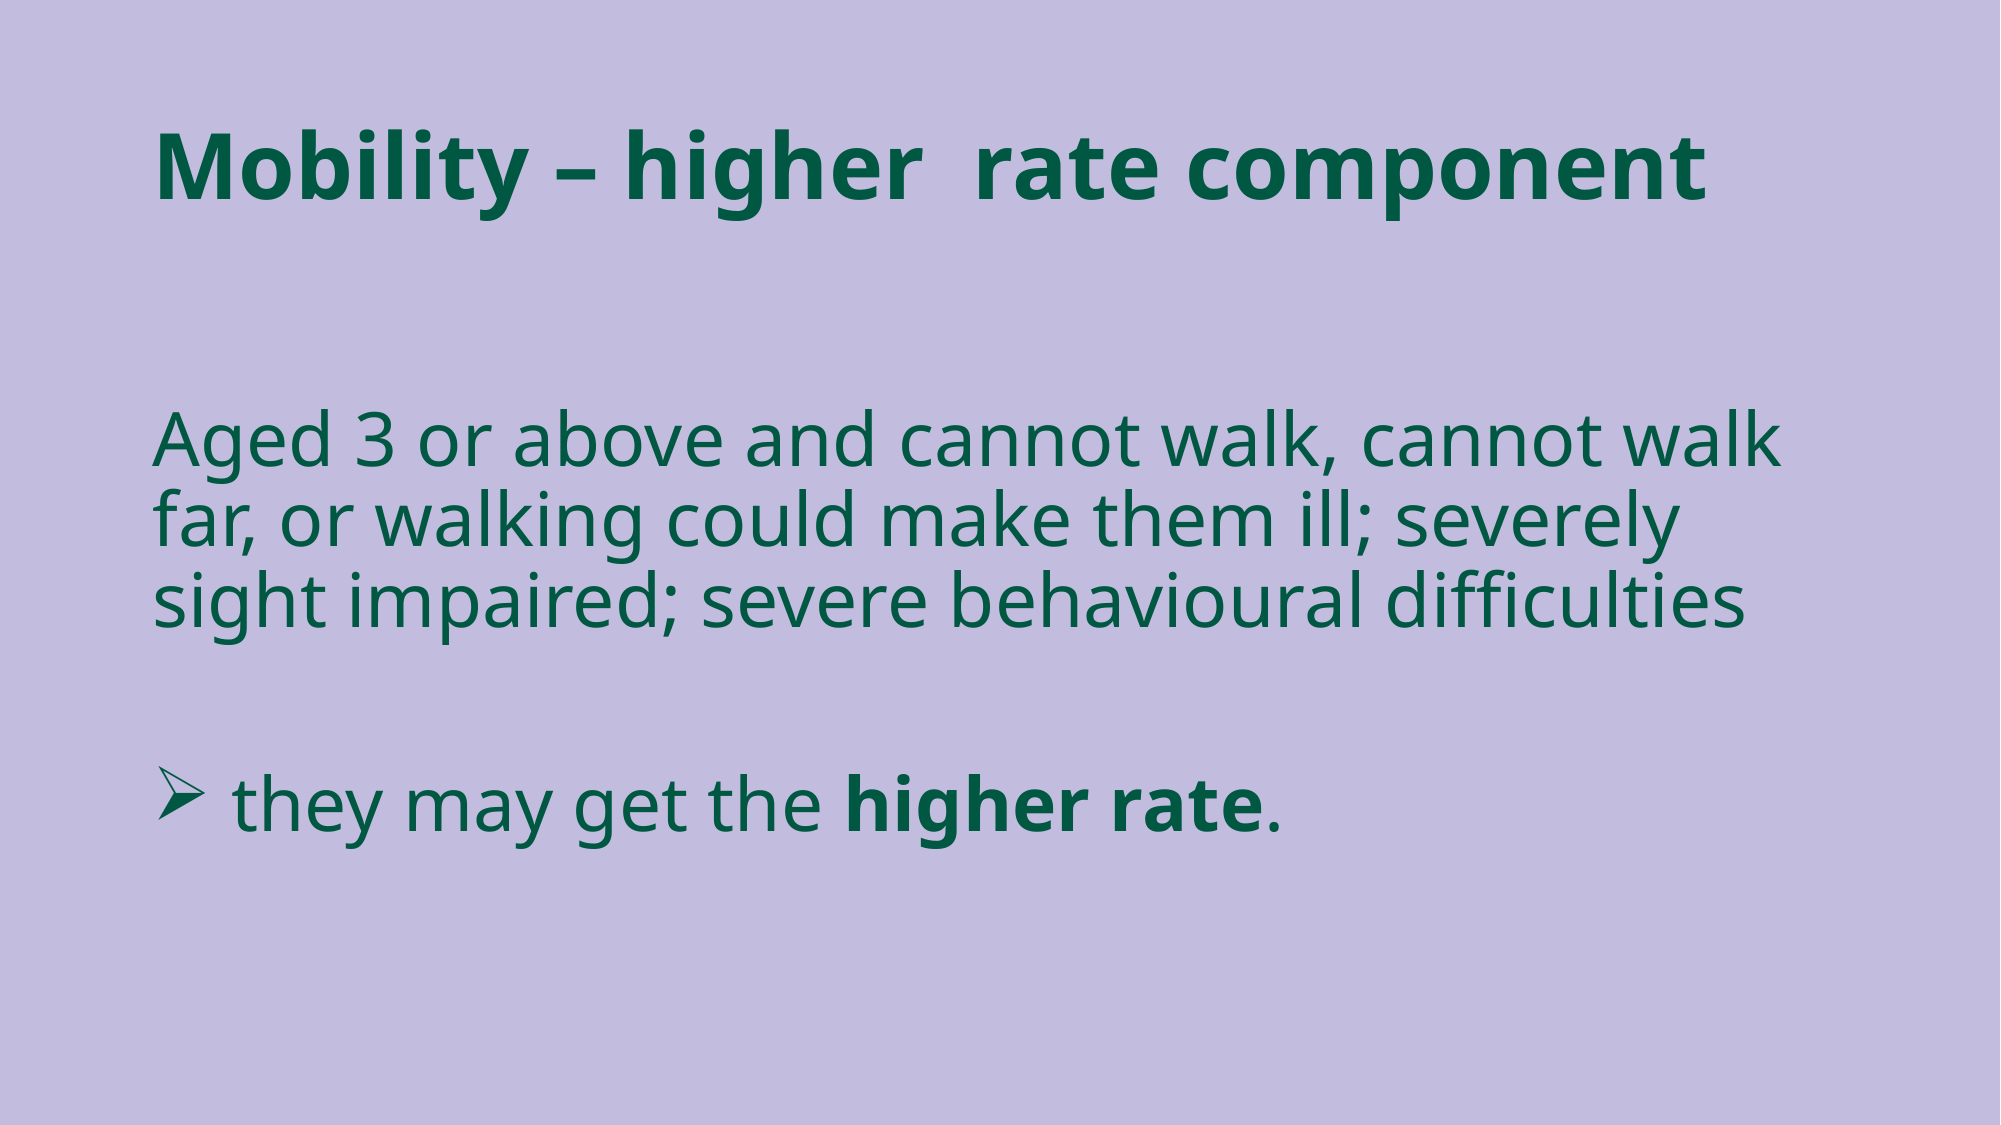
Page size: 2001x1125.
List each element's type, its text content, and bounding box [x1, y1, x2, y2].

list Aged 3 or above and cannot walk, cannot walk far, or walking could make them ill; severely sight impaired; severe behavioural difficulties they may get the higher rate. [137, 251, 1863, 1077]
title Mobility – higher rate component [137, 87, 1863, 251]
